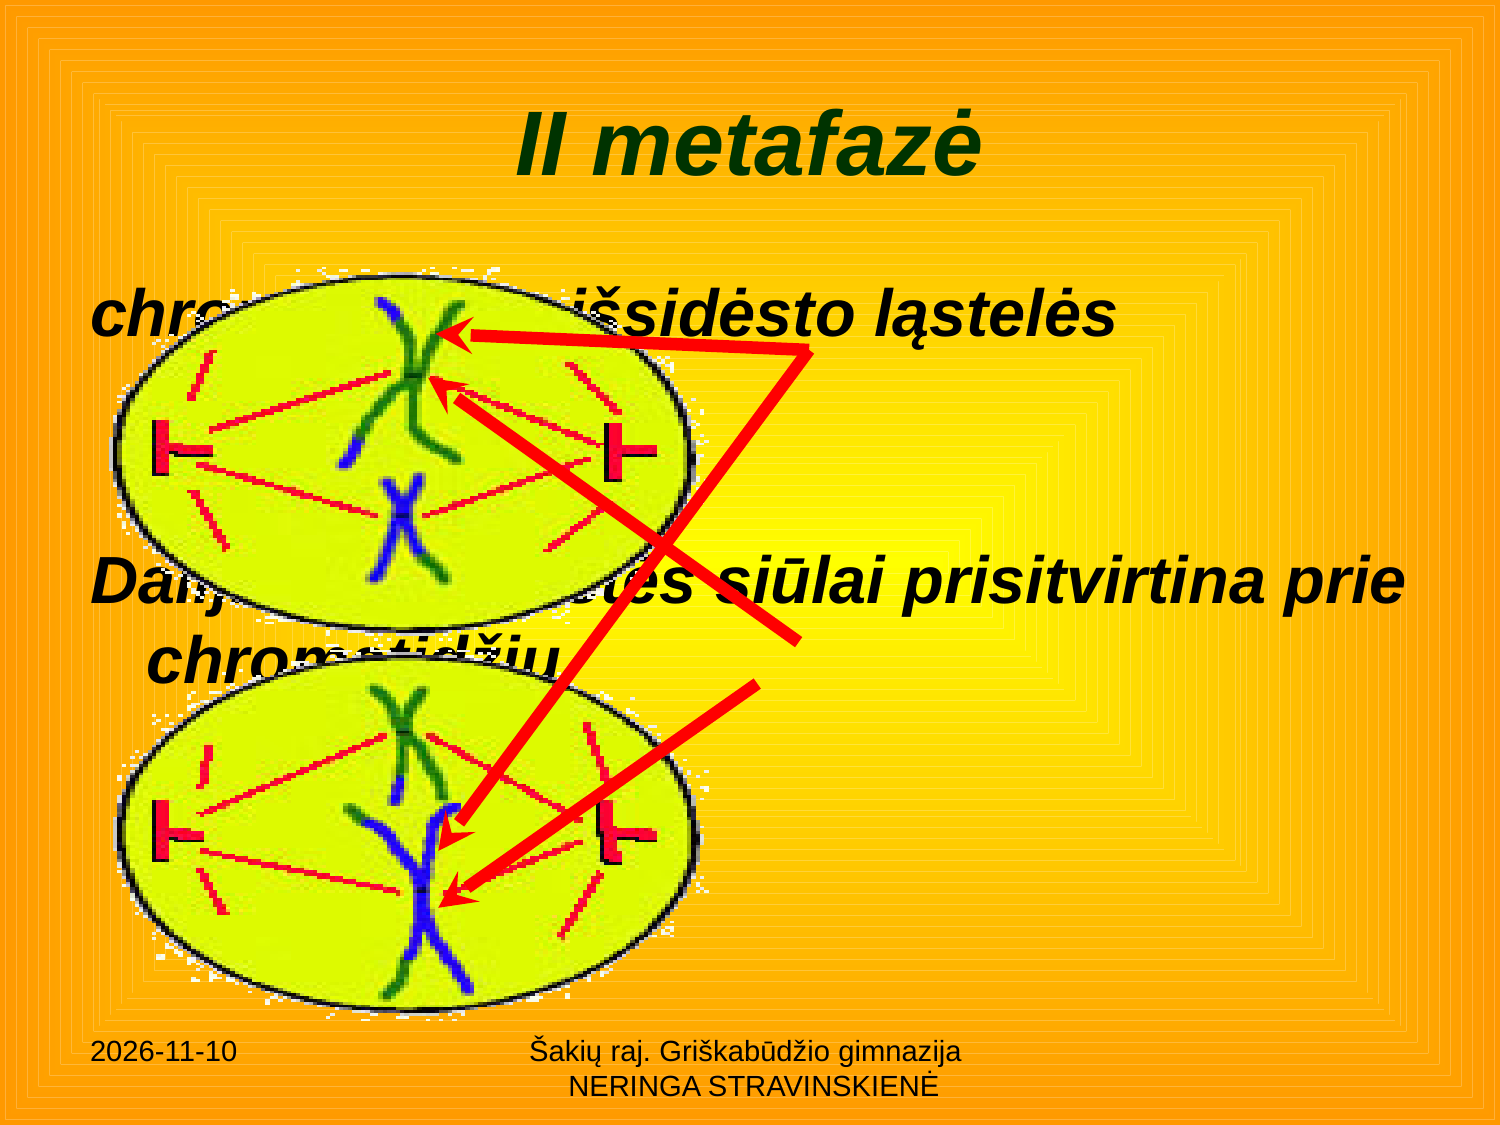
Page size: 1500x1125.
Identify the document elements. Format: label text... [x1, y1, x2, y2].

title II metafazė [74, 44, 1426, 233]
picture [83, 267, 731, 1034]
list chromosomos išsidėsto ląstelės pusiaujyje Dalijimosi verpstės siūlai prisitvirtina prie chromatidžių [74, 262, 1426, 1006]
footer Šakių raj. Griškabūdžio gimnazija NERINGA STRAVINSKIENĖ [512, 1024, 988, 1103]
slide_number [74, 1024, 426, 1103]
